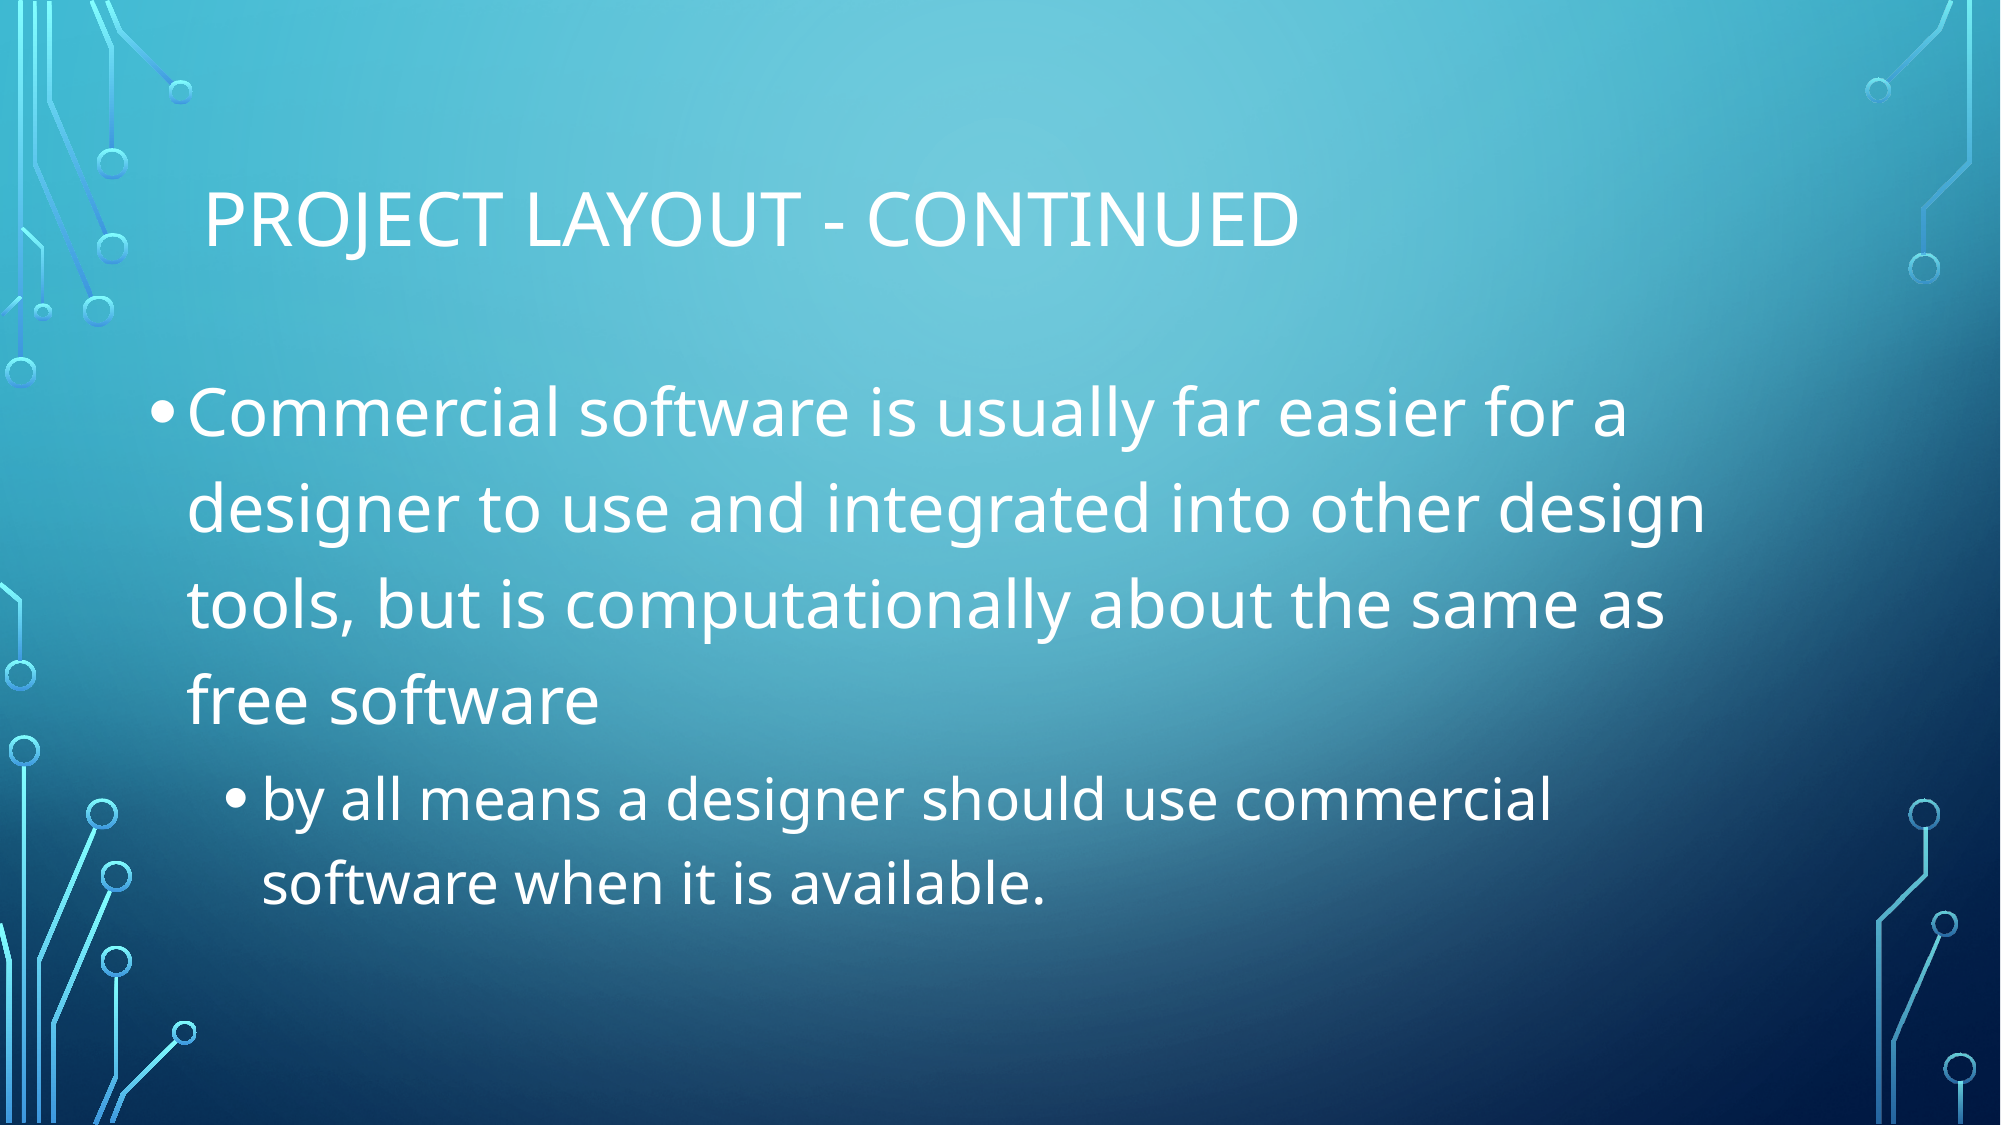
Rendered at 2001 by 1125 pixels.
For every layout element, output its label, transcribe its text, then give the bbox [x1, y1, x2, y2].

list Commercial software is usually far easier for a designer to use and integrated into other design tools, but is computationally about the same as free software by all means a designer should use commercial software when it is available. [133, 346, 1759, 928]
title Project layout - Continued [187, 101, 1813, 344]
